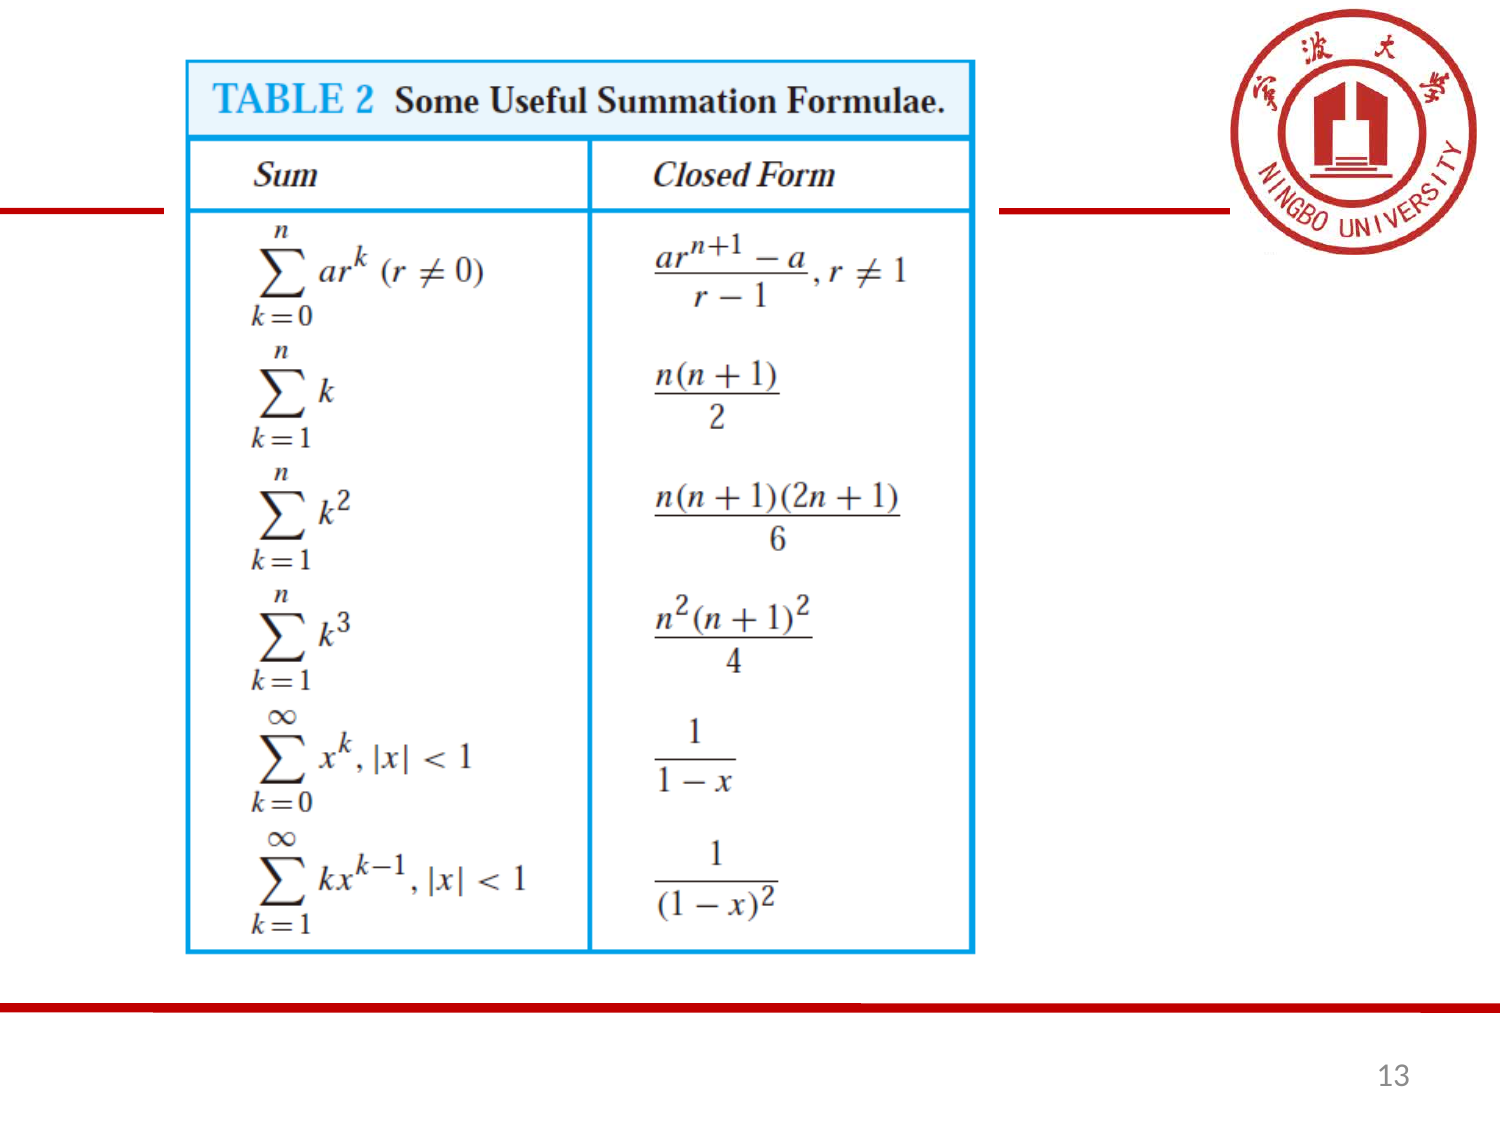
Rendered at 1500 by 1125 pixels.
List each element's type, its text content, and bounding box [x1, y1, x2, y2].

slide_number 13 [1074, 1042, 1425, 1103]
picture [1230, 8, 1477, 255]
picture [163, 34, 999, 970]
